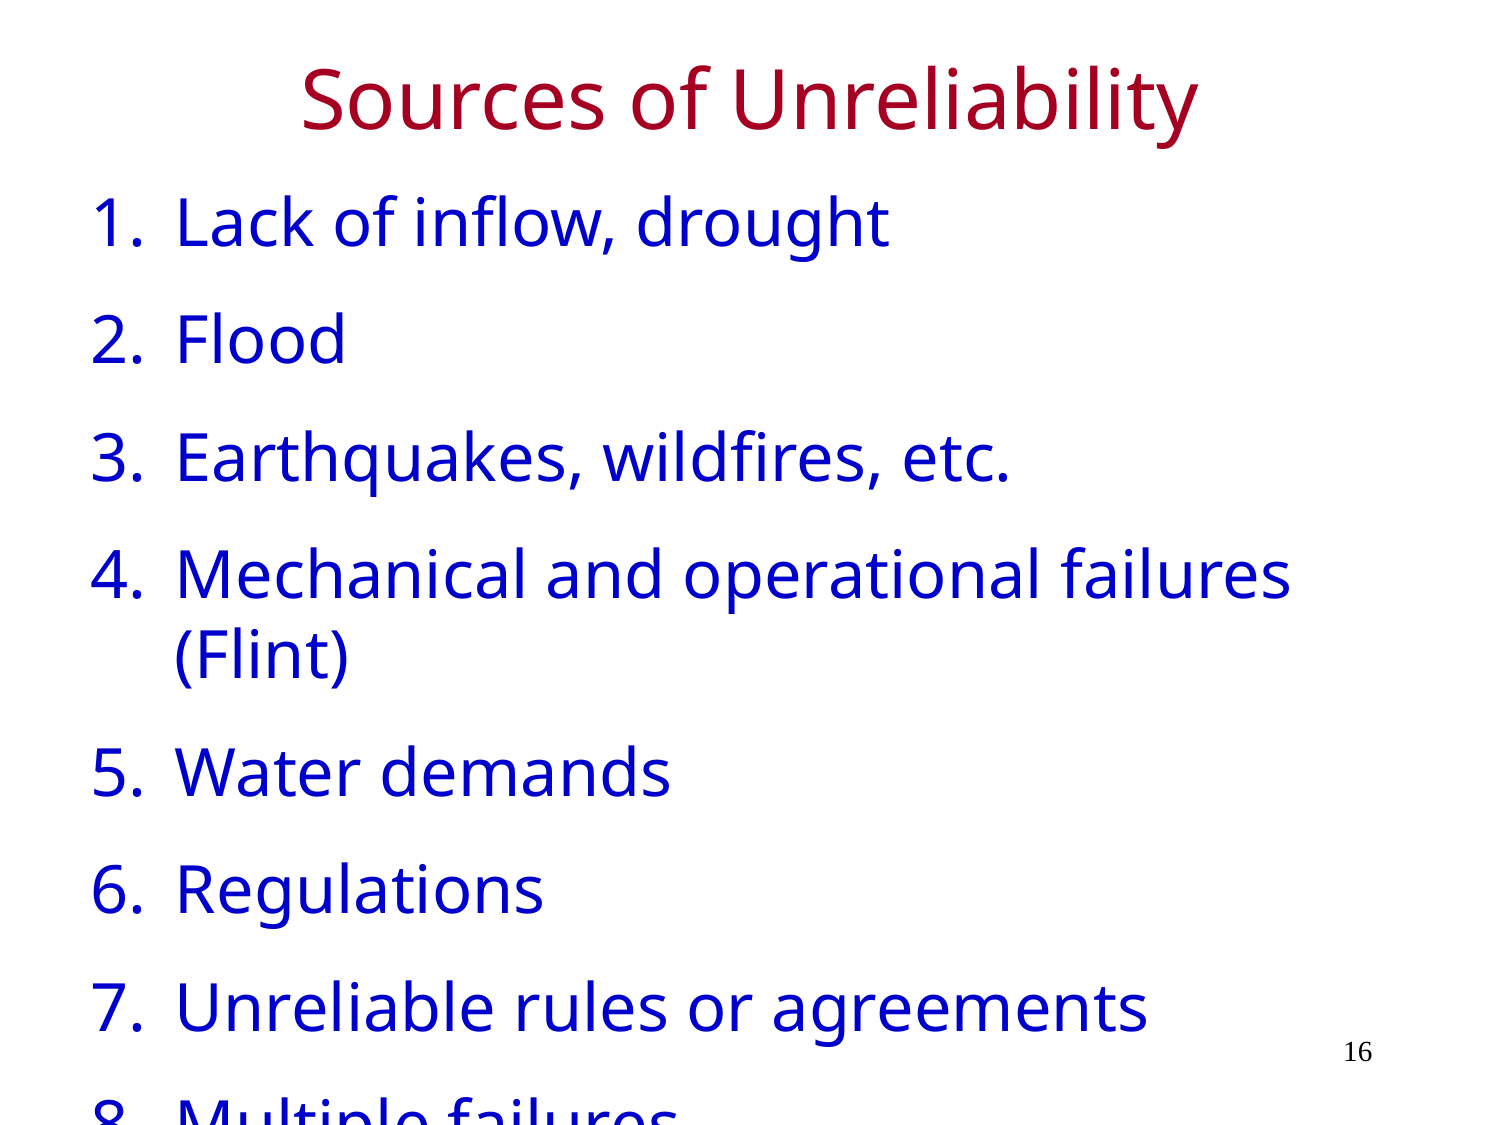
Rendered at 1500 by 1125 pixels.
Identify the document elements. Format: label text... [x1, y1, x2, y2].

text_box [751, 909, 985, 1125]
title Sources of Unreliability [0, 33, 1500, 159]
text_box Lack of inflow, drought Flood Earthquakes, wildfires, etc. Mechanical and operational failures (Flint) Water demands Regulations Unreliable rules or agreements Multiple failures [75, 172, 1462, 896]
text_box 16 [1074, 1024, 1388, 1100]
